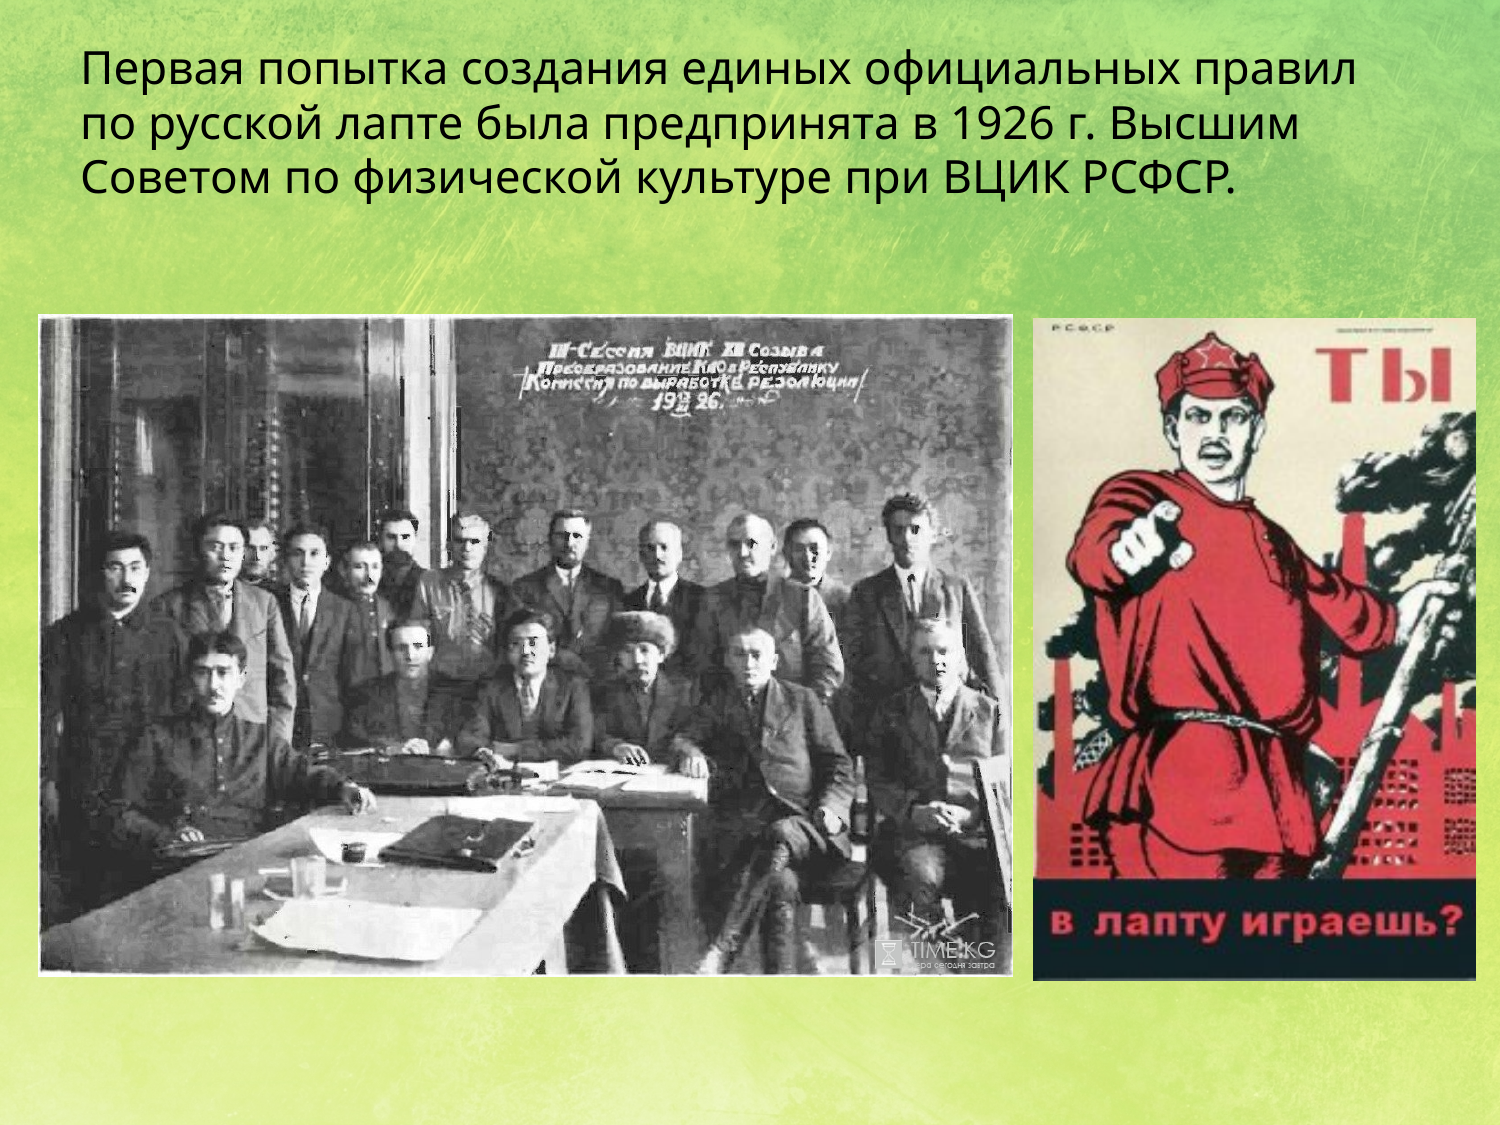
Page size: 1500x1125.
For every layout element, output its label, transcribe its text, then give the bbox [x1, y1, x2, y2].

picture [38, 314, 1013, 978]
picture [1033, 317, 1476, 981]
list Первая попытка создания единых официальных правил по русской лапте была предпринята в 1926 г. Высшим Советом по физической культуре при ВЦИК РСФСР. [64, 30, 1415, 774]
